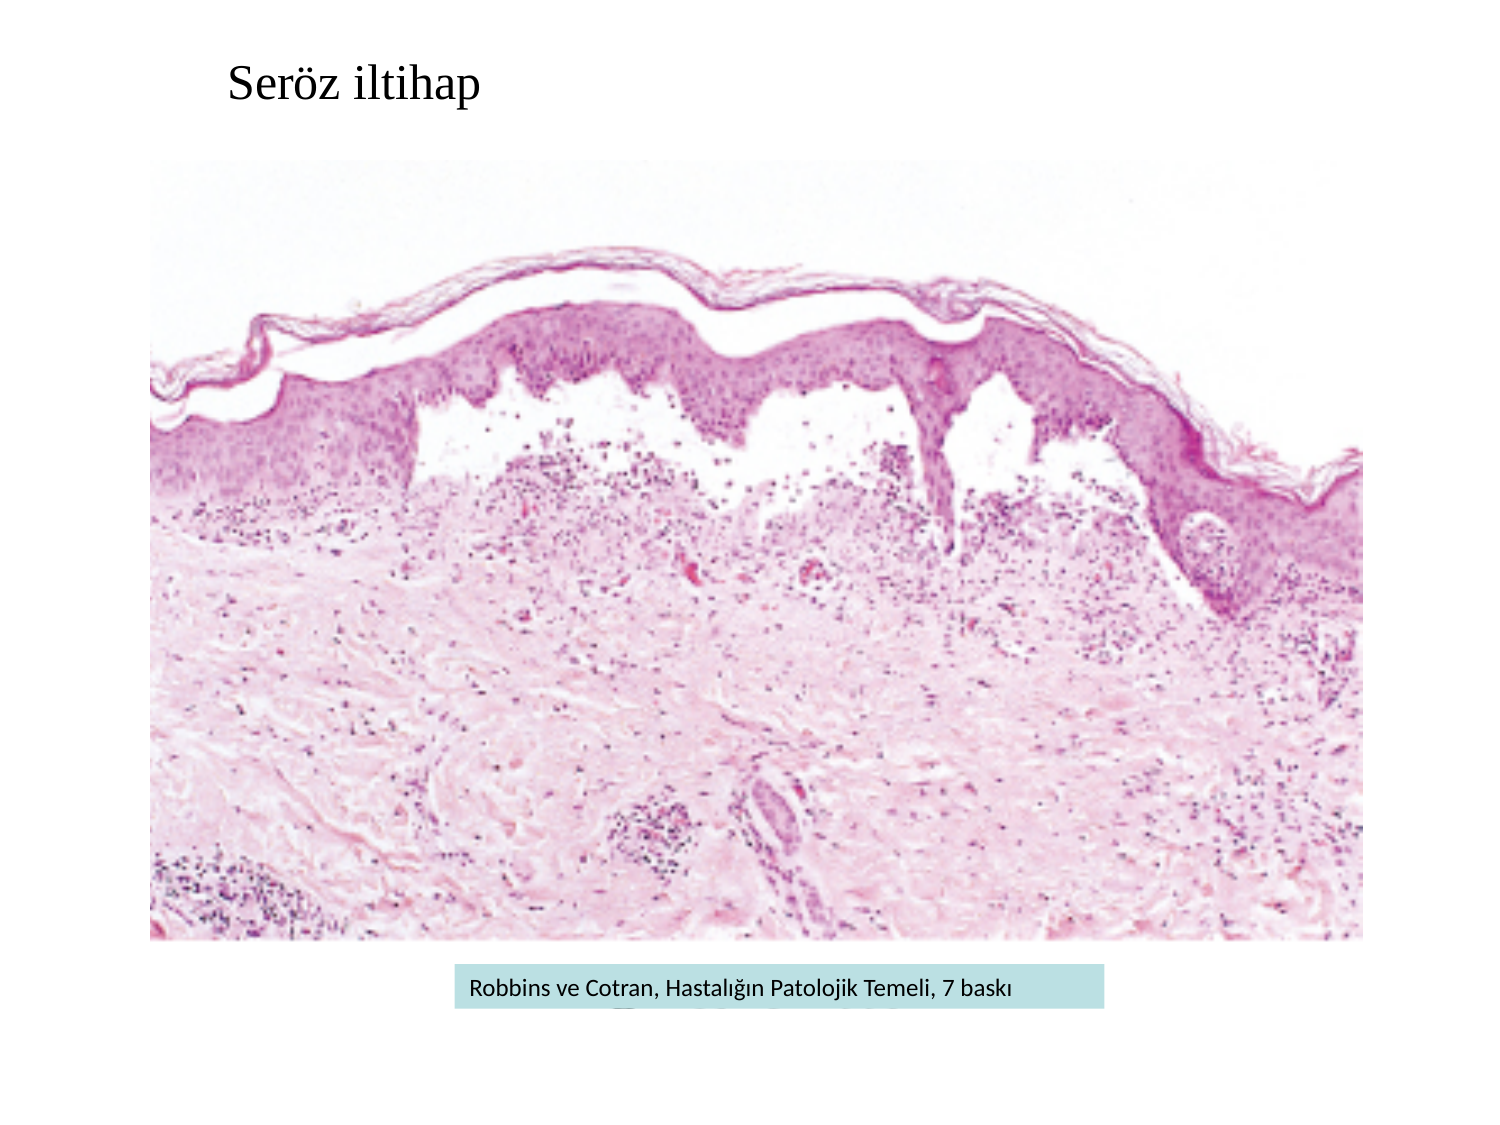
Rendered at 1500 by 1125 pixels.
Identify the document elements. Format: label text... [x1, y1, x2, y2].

picture [149, 159, 1363, 1010]
text_box Seröz iltihap [212, 42, 688, 118]
